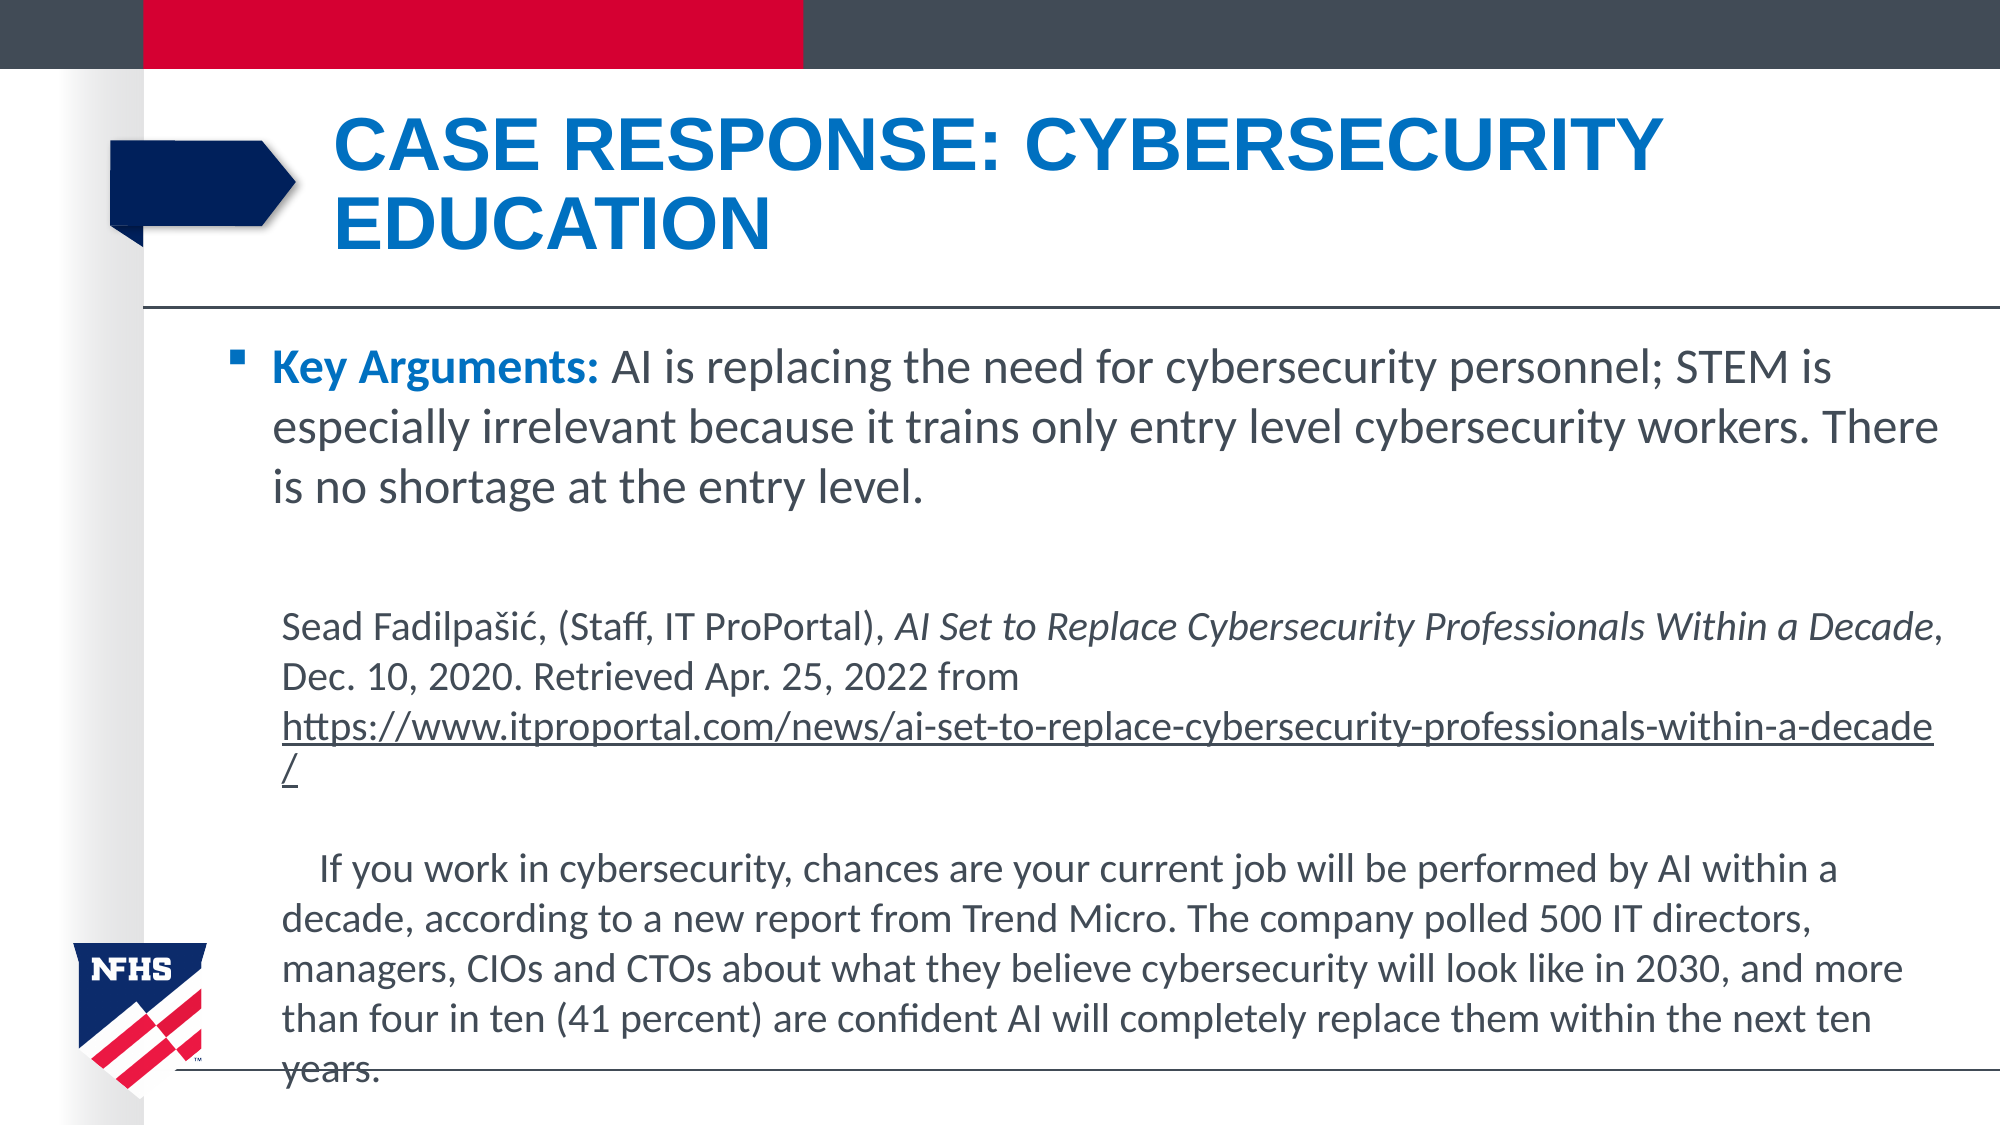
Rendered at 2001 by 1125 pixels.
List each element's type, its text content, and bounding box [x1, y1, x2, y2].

title case response: Cybersecurity Education [318, 85, 1964, 285]
list Key Arguments: AI is replacing the need for cybersecurity personnel; STEM is especially irrelevant because it trains only entry level cybersecurity workers. There is no shortage at the entry level. Sead Fadilpašić, (Staff, IT ProPortal), AI Set to Replace Cybersecurity Professionals Within a Decade, Dec. 10, 2020. Retrieved Apr. 25, 2022 from https://www.itproportal.com/news/ai-set-to-replace-cybersecurity-professionals-within-a-decade/ If you work in cybersecurity, chances are your current job will be performed by AI within a decade, according to a new report from Trend Micro. The company polled 500 IT directors, managers, CIOs and CTOs about what they believe cybersecurity will look like in 2030, and more than four in ten (41 percent) are confident AI will completely replace them within the next ten years. [209, 326, 1964, 1039]
picture [73, 943, 207, 1099]
